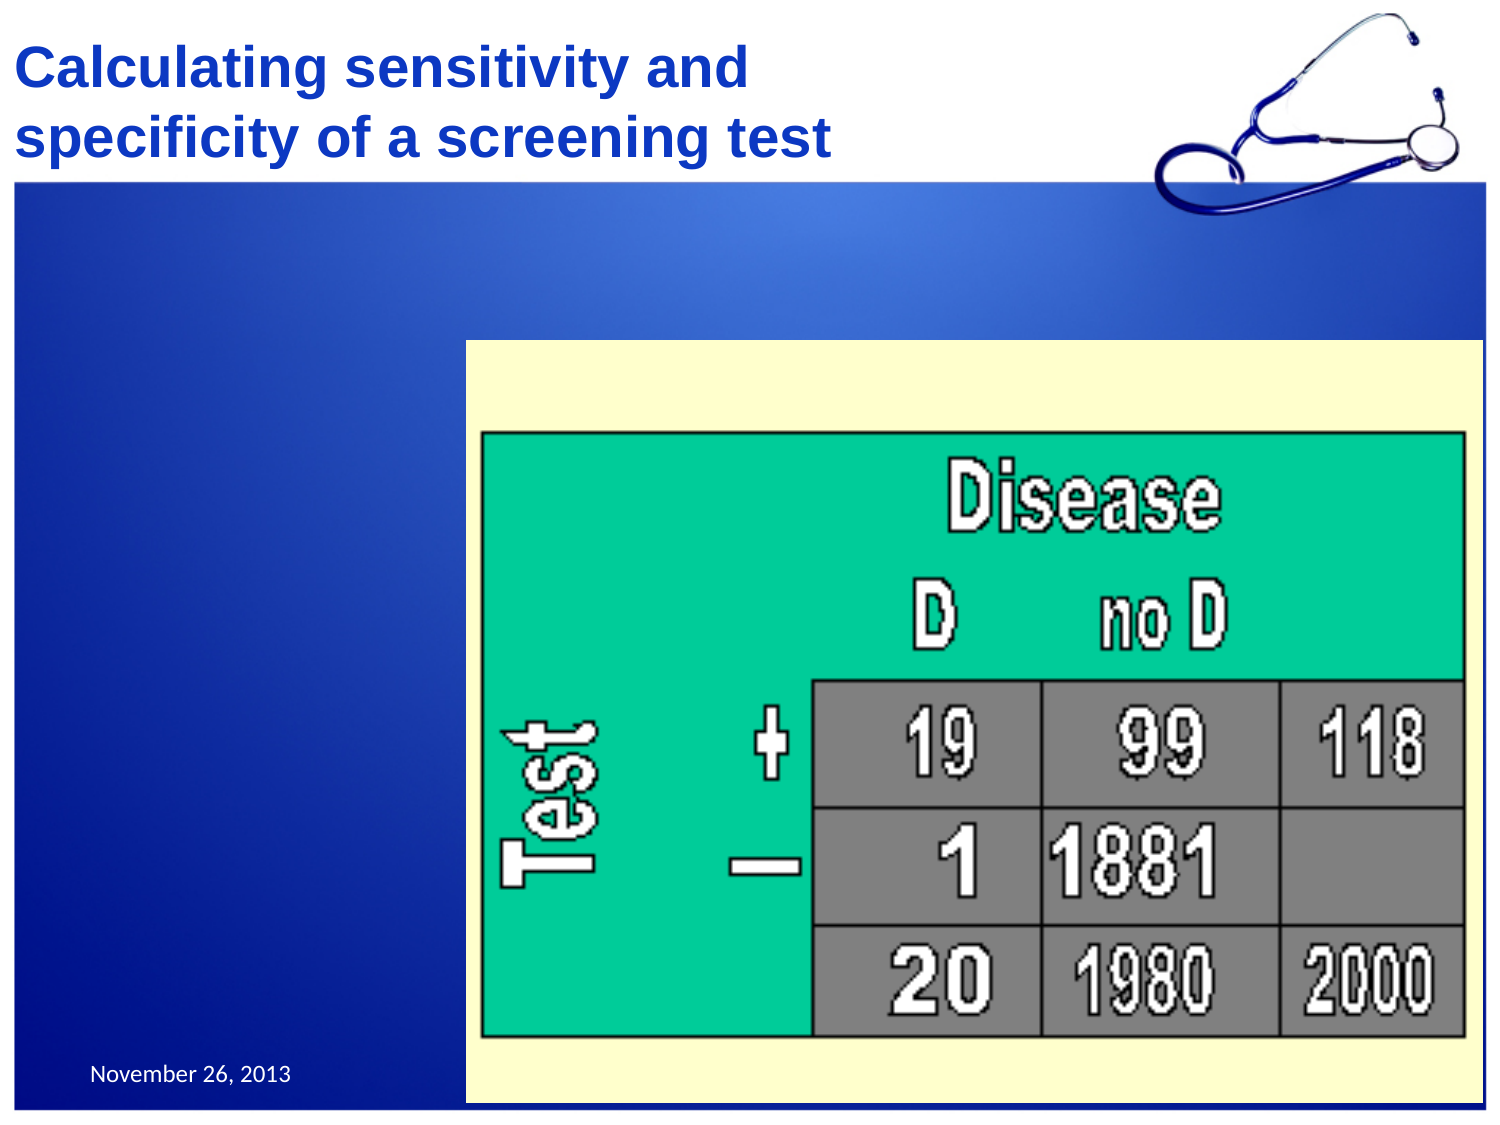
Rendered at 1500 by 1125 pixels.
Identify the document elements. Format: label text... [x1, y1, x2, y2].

picture [0, 0, 1500, 1125]
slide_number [75, 1042, 425, 1103]
text_box Calculating sensitivity and specificity of a screening test [0, 21, 975, 177]
